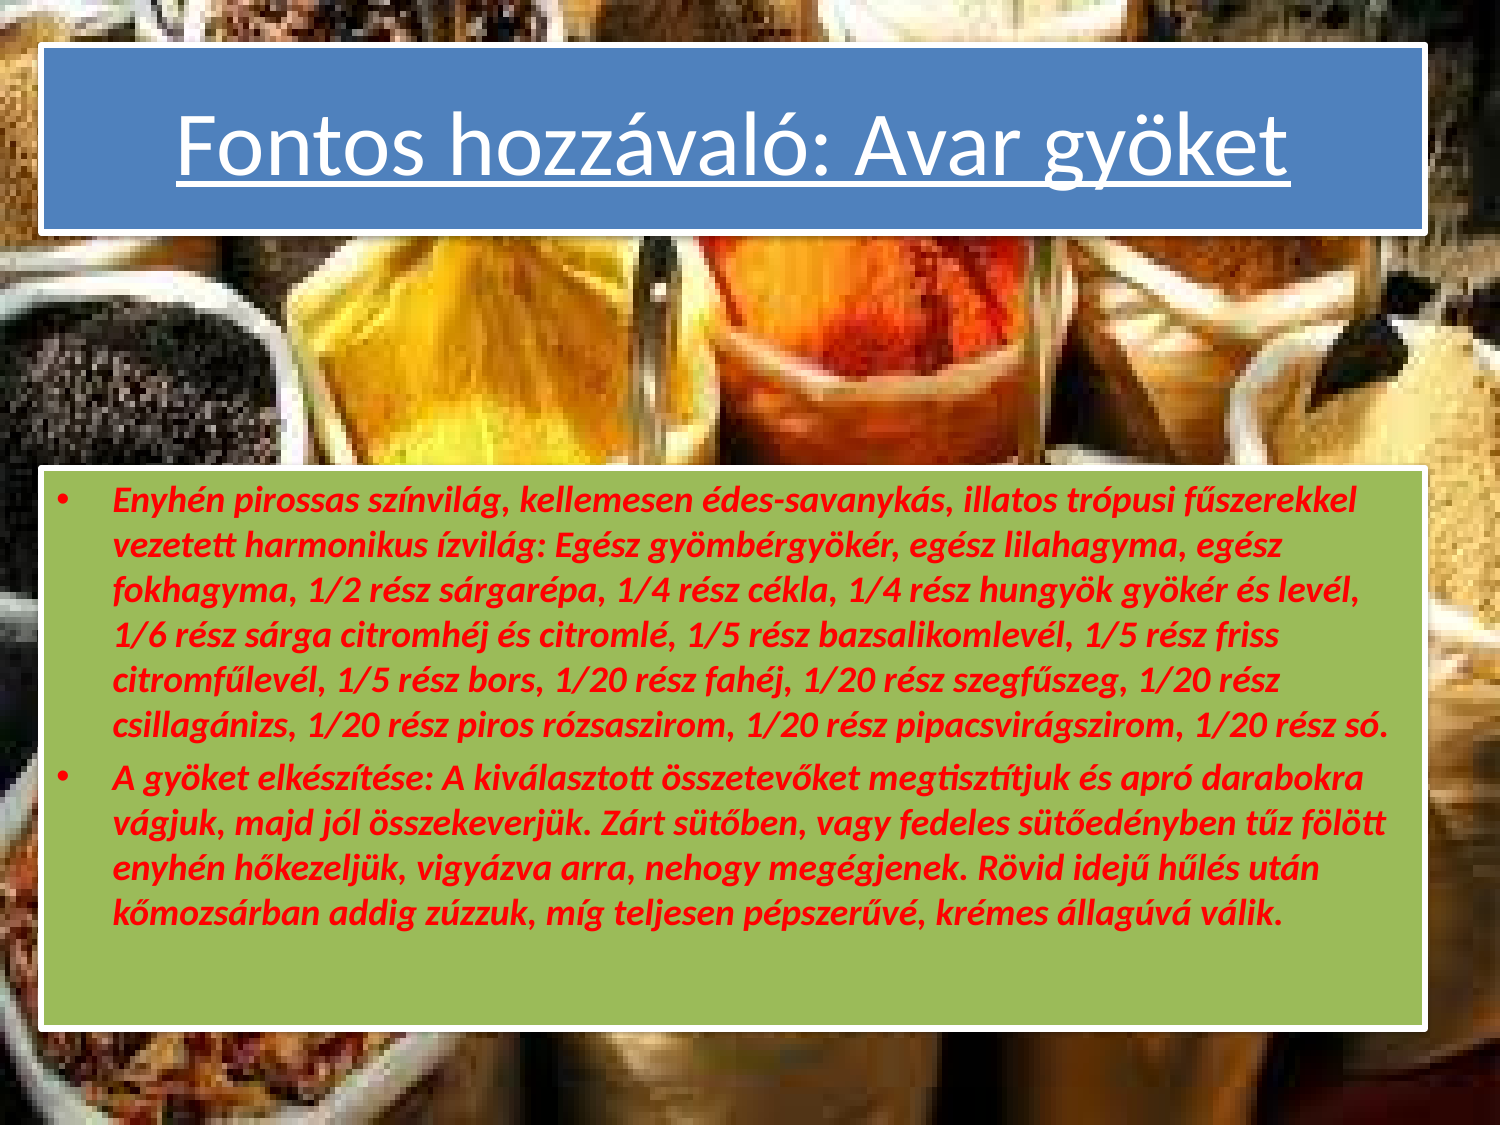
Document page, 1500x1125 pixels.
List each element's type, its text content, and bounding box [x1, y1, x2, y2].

list Enyhén pirossas színvilág, kellemesen édes-savanykás, illatos trópusi fűszerekkel vezetett harmonikus ízvilág: Egész gyömbérgyökér, egész lilahagyma, egész fokhagyma, 1/2 rész sárgarépa, 1/4 rész cékla, 1/4 rész hungyök gyökér és levél, 1/6 rész sárga citromhéj és citromlé, 1/5 rész bazsalikomlevél, 1/5 rész friss citromfűlevél, 1/5 rész bors, 1/20 rész fahéj, 1/20 rész szegfűszeg, 1/20 rész csillagánizs, 1/20 rész piros rózsaszirom, 1/20 rész pipacsvirágszirom, 1/20 rész só. A gyöket elkészítése: A kiválasztott összetevőket megtisztítjuk és apró darabokra vágjuk, majd jól összekeverjük. Zárt sütőben, vagy fedeles sütőedényben tűz fölött enyhén hőkezeljük, vigyázva arra, nehogy megégjenek. Rövid idejű hűlés után kőmozsárban addig zúzzuk, míg teljesen pépszerűvé, krémes állagúvá válik. [38, 465, 1428, 1032]
title Fontos hozzávaló: Avar gyöket [38, 42, 1428, 236]
picture [0, 0, 1500, 1125]
